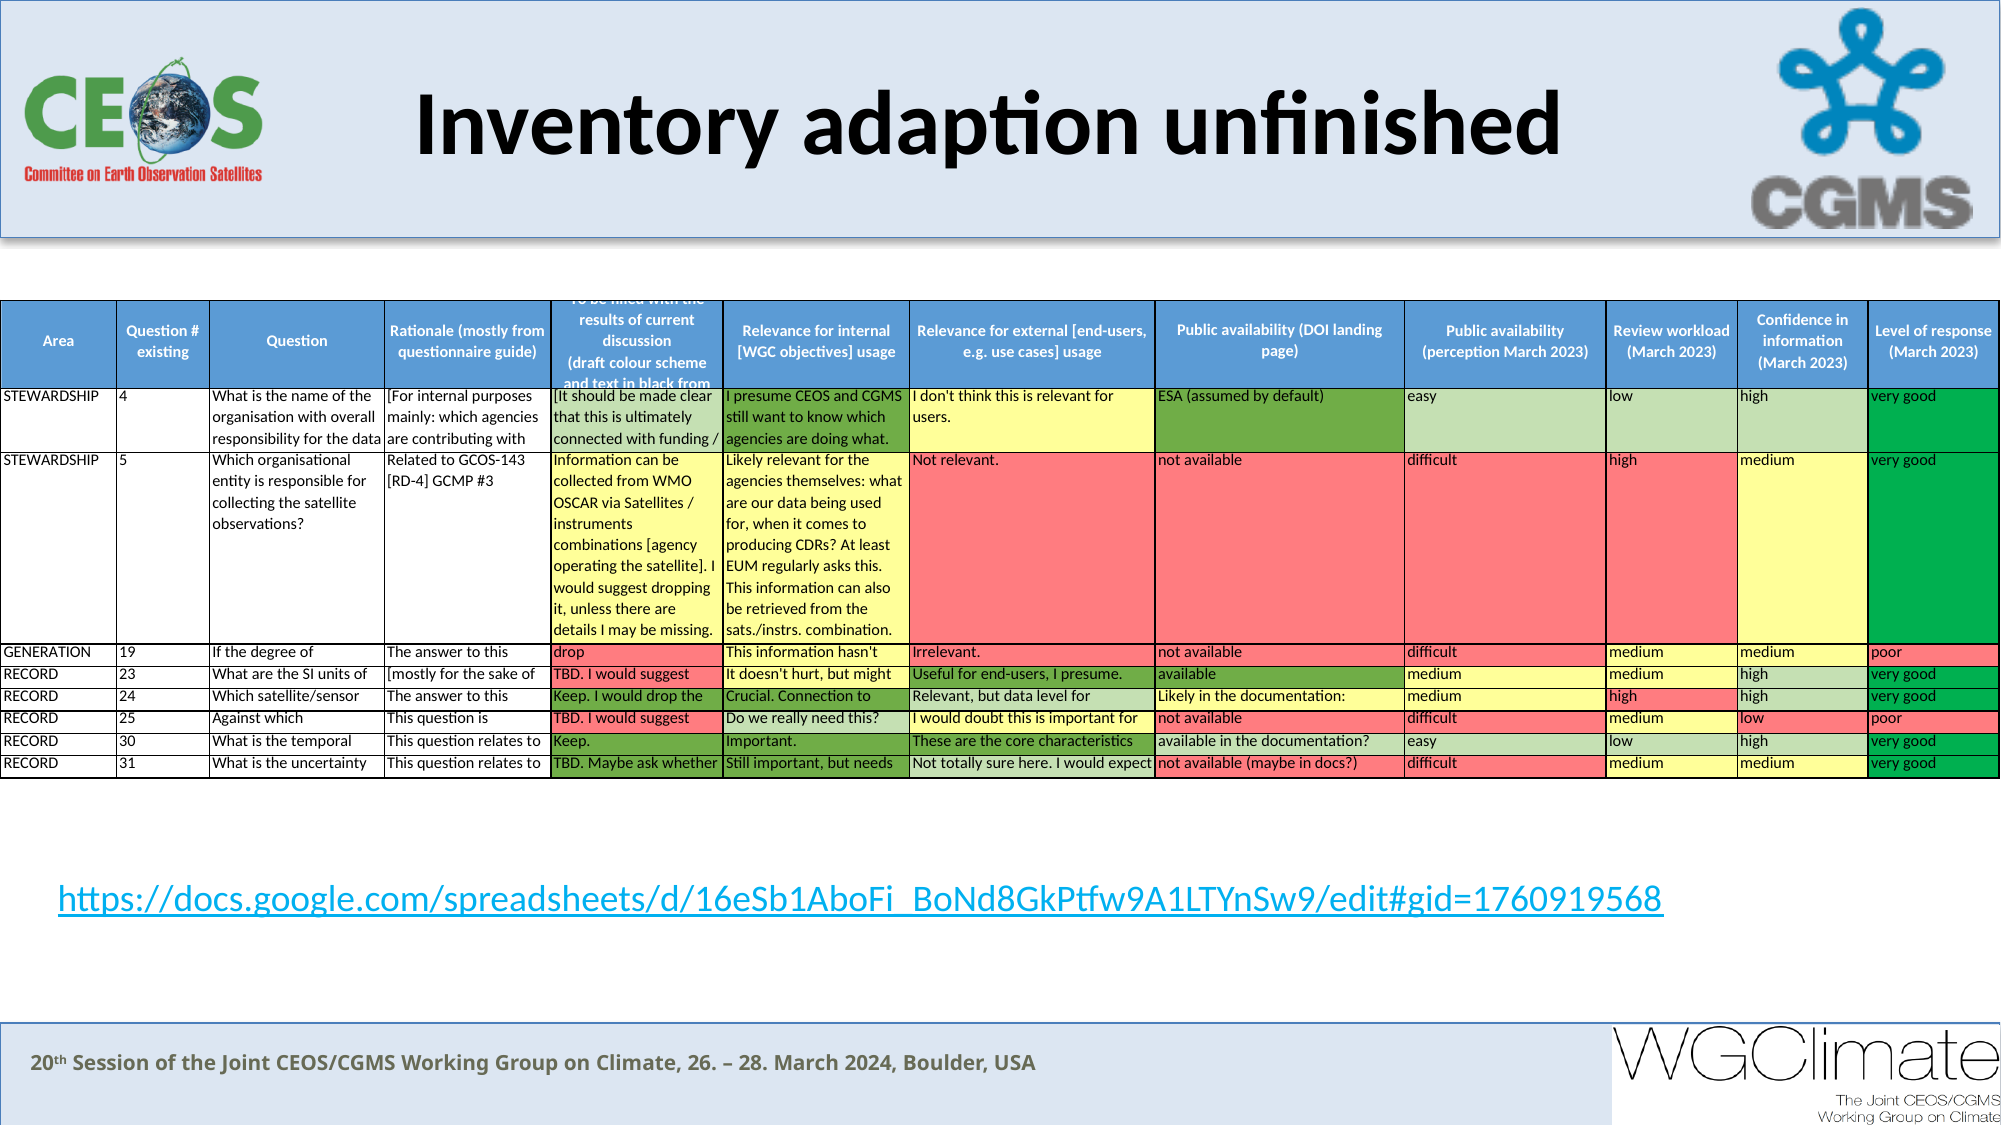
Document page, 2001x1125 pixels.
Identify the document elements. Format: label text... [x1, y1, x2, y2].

picture [0, 299, 2000, 780]
picture [1751, 7, 1973, 229]
title Inventory adaption unfinished [316, 24, 1684, 212]
text_box https://docs.google.com/spreadsheets/d/16eSb1AboFi_BoNd8GkPtfw9A1LTYnSw9/edit#gid=1760919568 [42, 866, 1758, 927]
picture [1, 33, 285, 204]
picture [1612, 1025, 2001, 1125]
